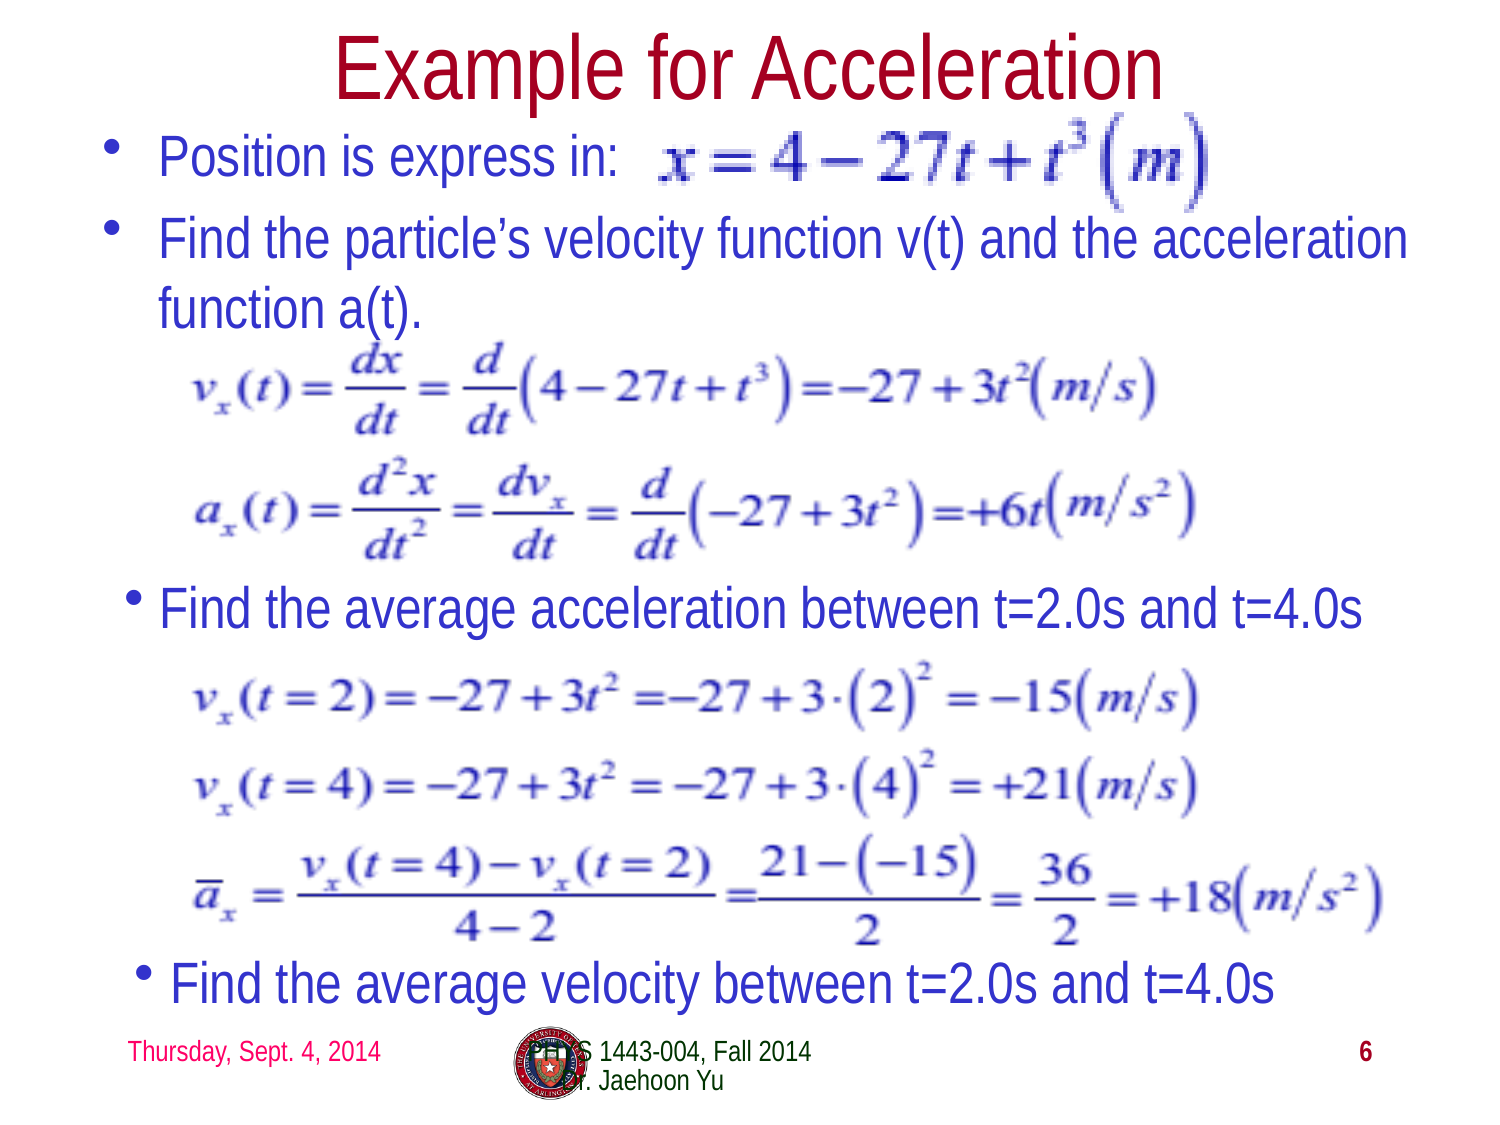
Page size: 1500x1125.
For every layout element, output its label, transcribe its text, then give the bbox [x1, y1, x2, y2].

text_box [187, 442, 489, 563]
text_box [187, 737, 1199, 826]
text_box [187, 658, 657, 729]
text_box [833, 349, 1023, 407]
text_box Find the average velocity between t=2.0s and t=4.0s [119, 937, 1291, 1023]
footer PHYS 1443-004, Fall 2014 Dr. Jaehoon Yu [512, 1024, 988, 1101]
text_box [649, 99, 1213, 224]
slide_number 6 [1074, 1024, 1388, 1101]
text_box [1024, 349, 1163, 428]
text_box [749, 824, 1238, 949]
list Position is express in: Find the particle’s velocity function v(t) and the acceleration function a(t). [87, 110, 1426, 299]
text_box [662, 649, 1201, 739]
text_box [487, 449, 971, 563]
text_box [974, 487, 1035, 530]
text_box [187, 831, 744, 945]
text_box Find the average acceleration between t=2.0s and t=4.0s [109, 562, 1379, 648]
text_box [1040, 462, 1201, 544]
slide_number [112, 1024, 426, 1101]
title Example for Acceleration [112, 12, 1388, 110]
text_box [1227, 856, 1388, 938]
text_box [185, 324, 838, 438]
